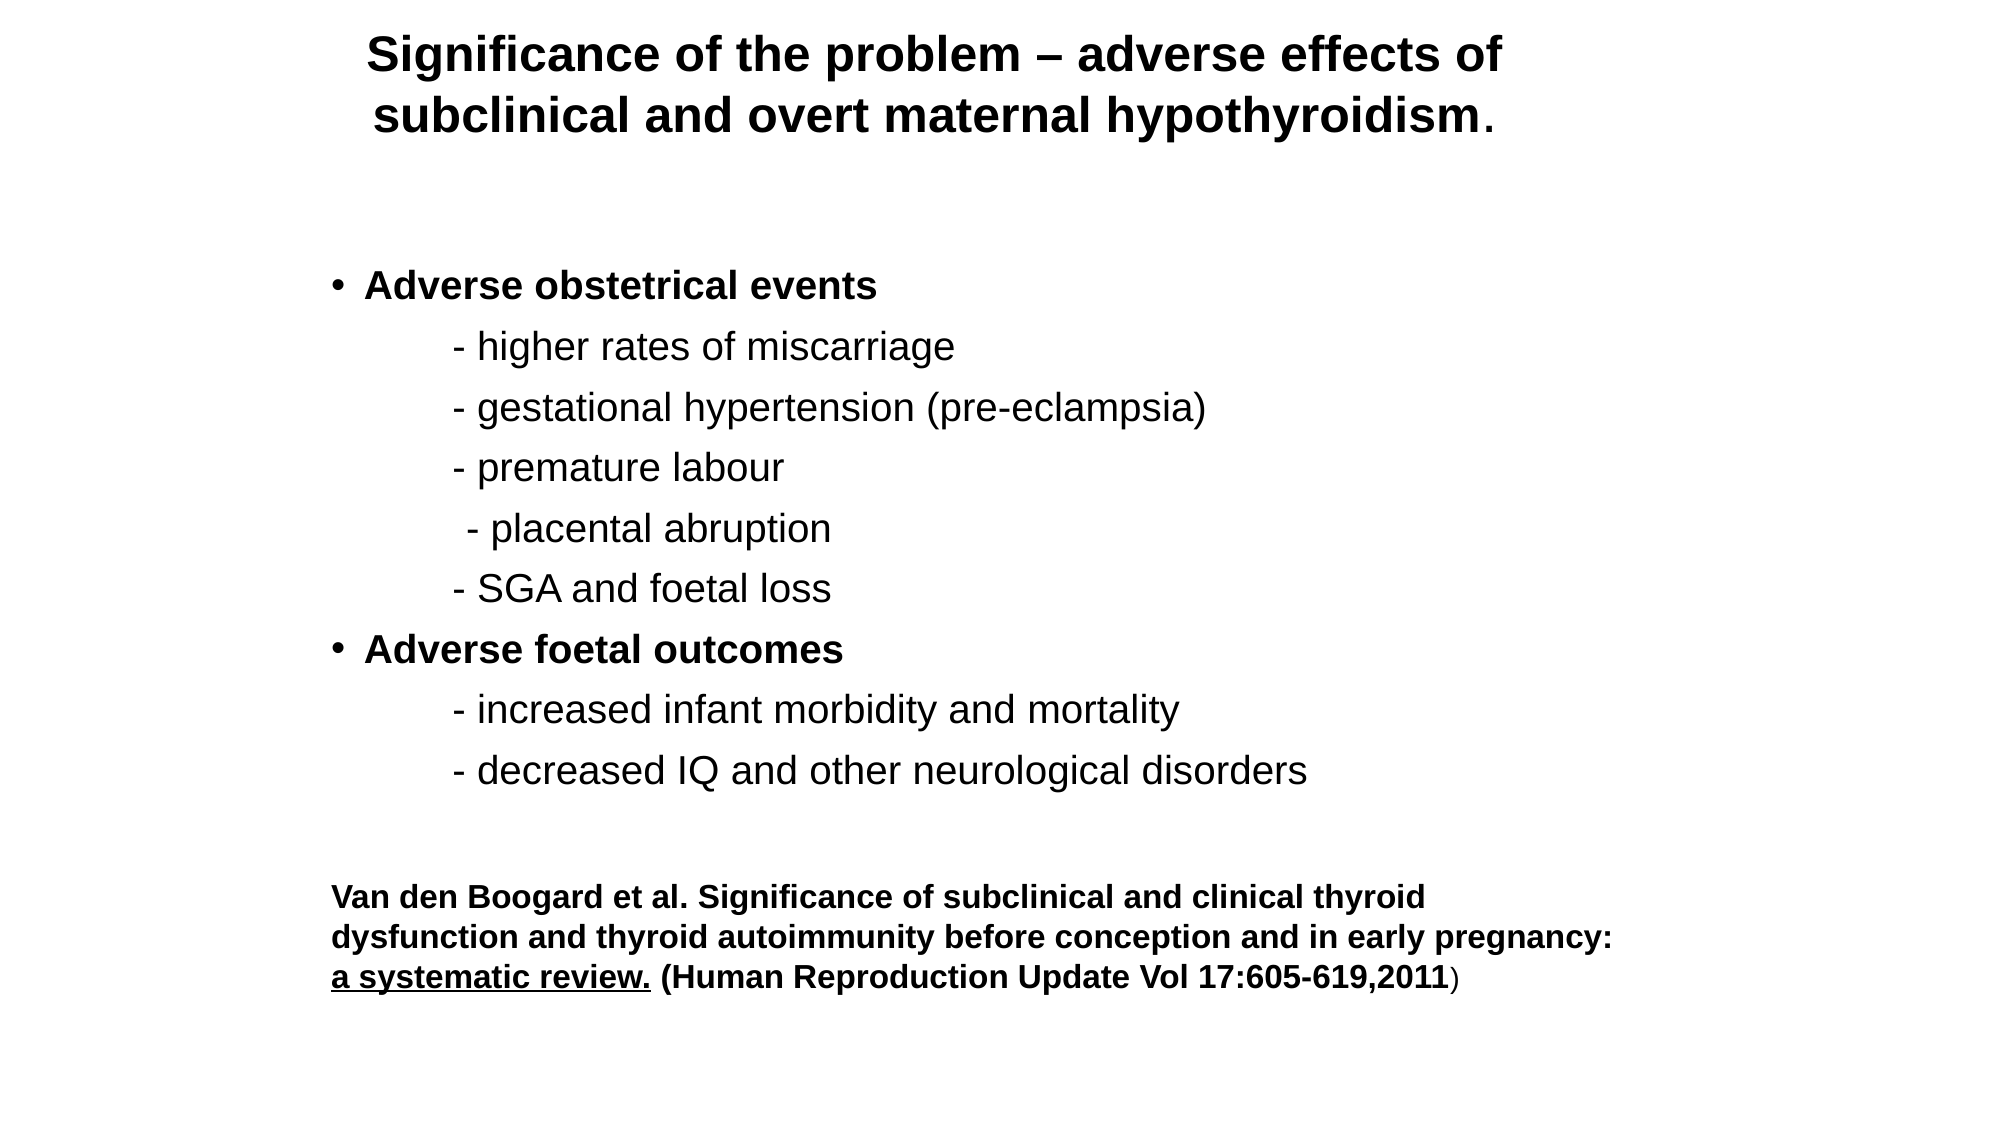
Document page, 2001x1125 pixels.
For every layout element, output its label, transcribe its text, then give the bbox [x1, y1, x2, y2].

text_box Van den Boogard et al. Significance of subclinical and clinical thyroid dysfunction and thyroid autoimmunity before conception and in early pregnancy: a systematic review. (Human Reproduction Update Vol 17:605-619,2011) [315, 867, 1640, 1003]
title Significance of the problem – adverse effects of subclinical and overt maternal hypothyroidism. [260, 0, 1610, 217]
list Adverse obstetrical events - higher rates of miscarriage - gestational hypertension (pre-eclampsia) - premature labour - placental abruption - SGA and foetal loss Adverse foetal outcomes - increased infant morbidity and mortality - decreased IQ and other neurological disorders [316, 257, 1666, 807]
